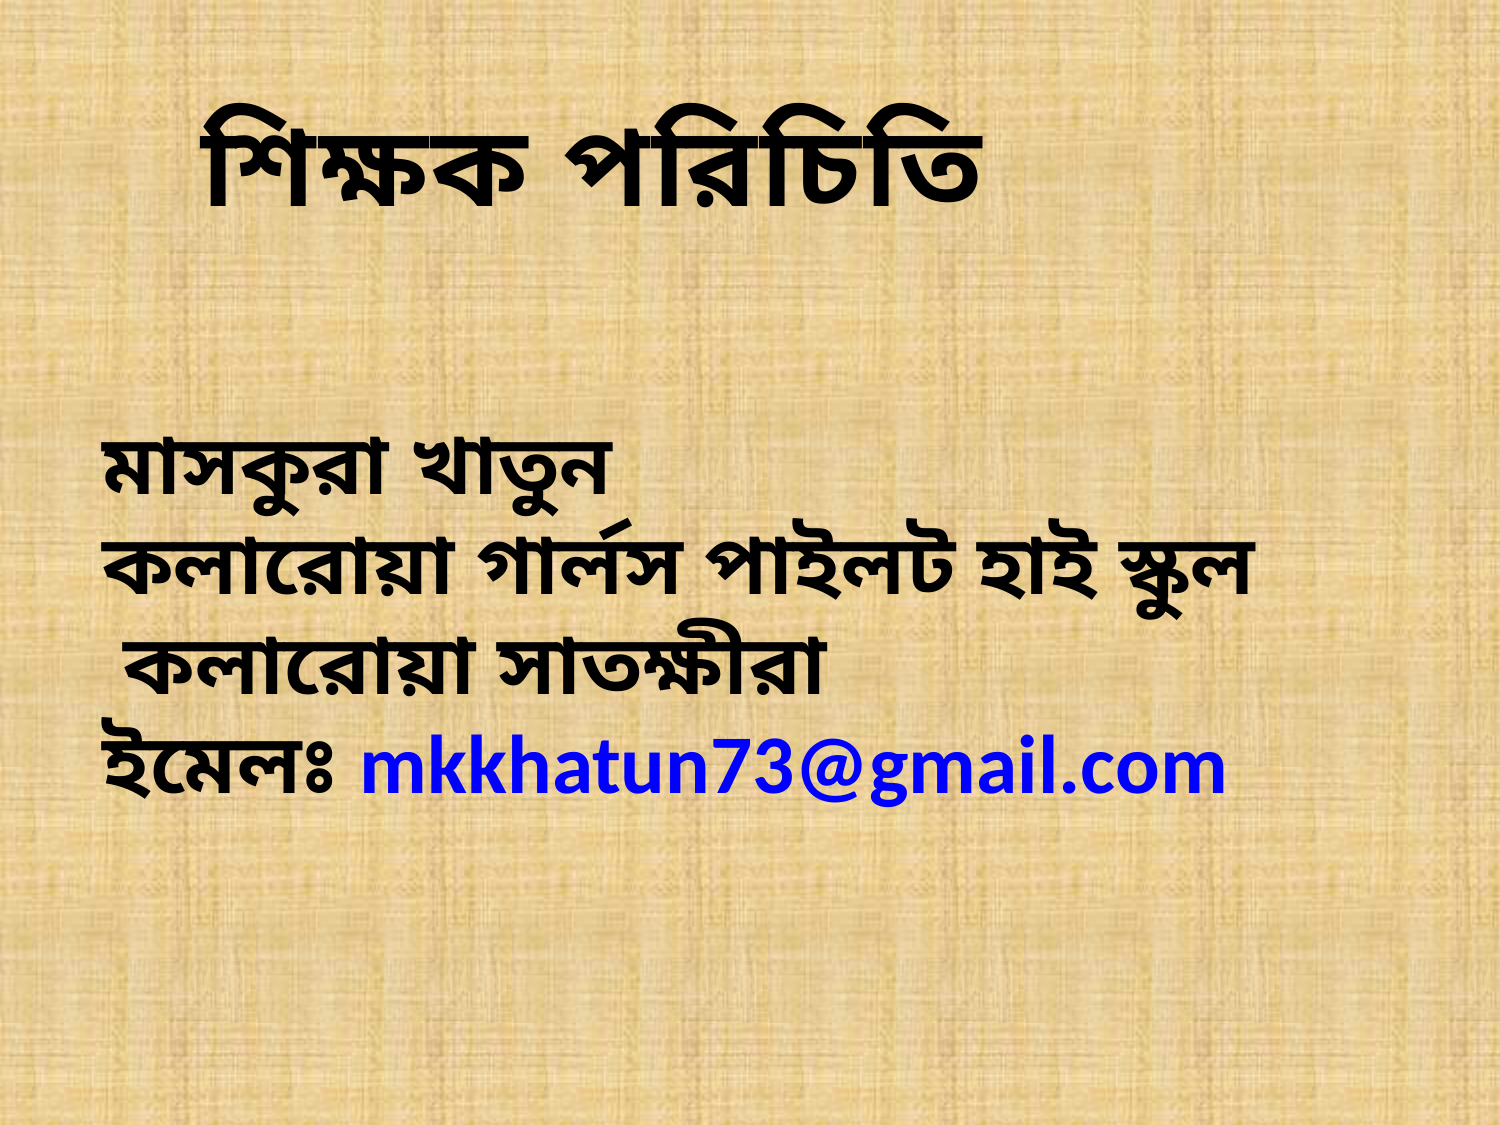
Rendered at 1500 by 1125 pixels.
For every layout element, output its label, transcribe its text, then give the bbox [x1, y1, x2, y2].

text_box শিক্ষক পরিচিতি [58, 86, 1125, 236]
text_box মাসকুরা খাতুন কলারোয়া গার্লস পাইলট হাই স্কুল কলারোয়া সাতক্ষীরা ইমেলঃ mkkhatun73@gmail.com [87, 403, 1425, 1018]
picture [0, 0, 1500, 1125]
